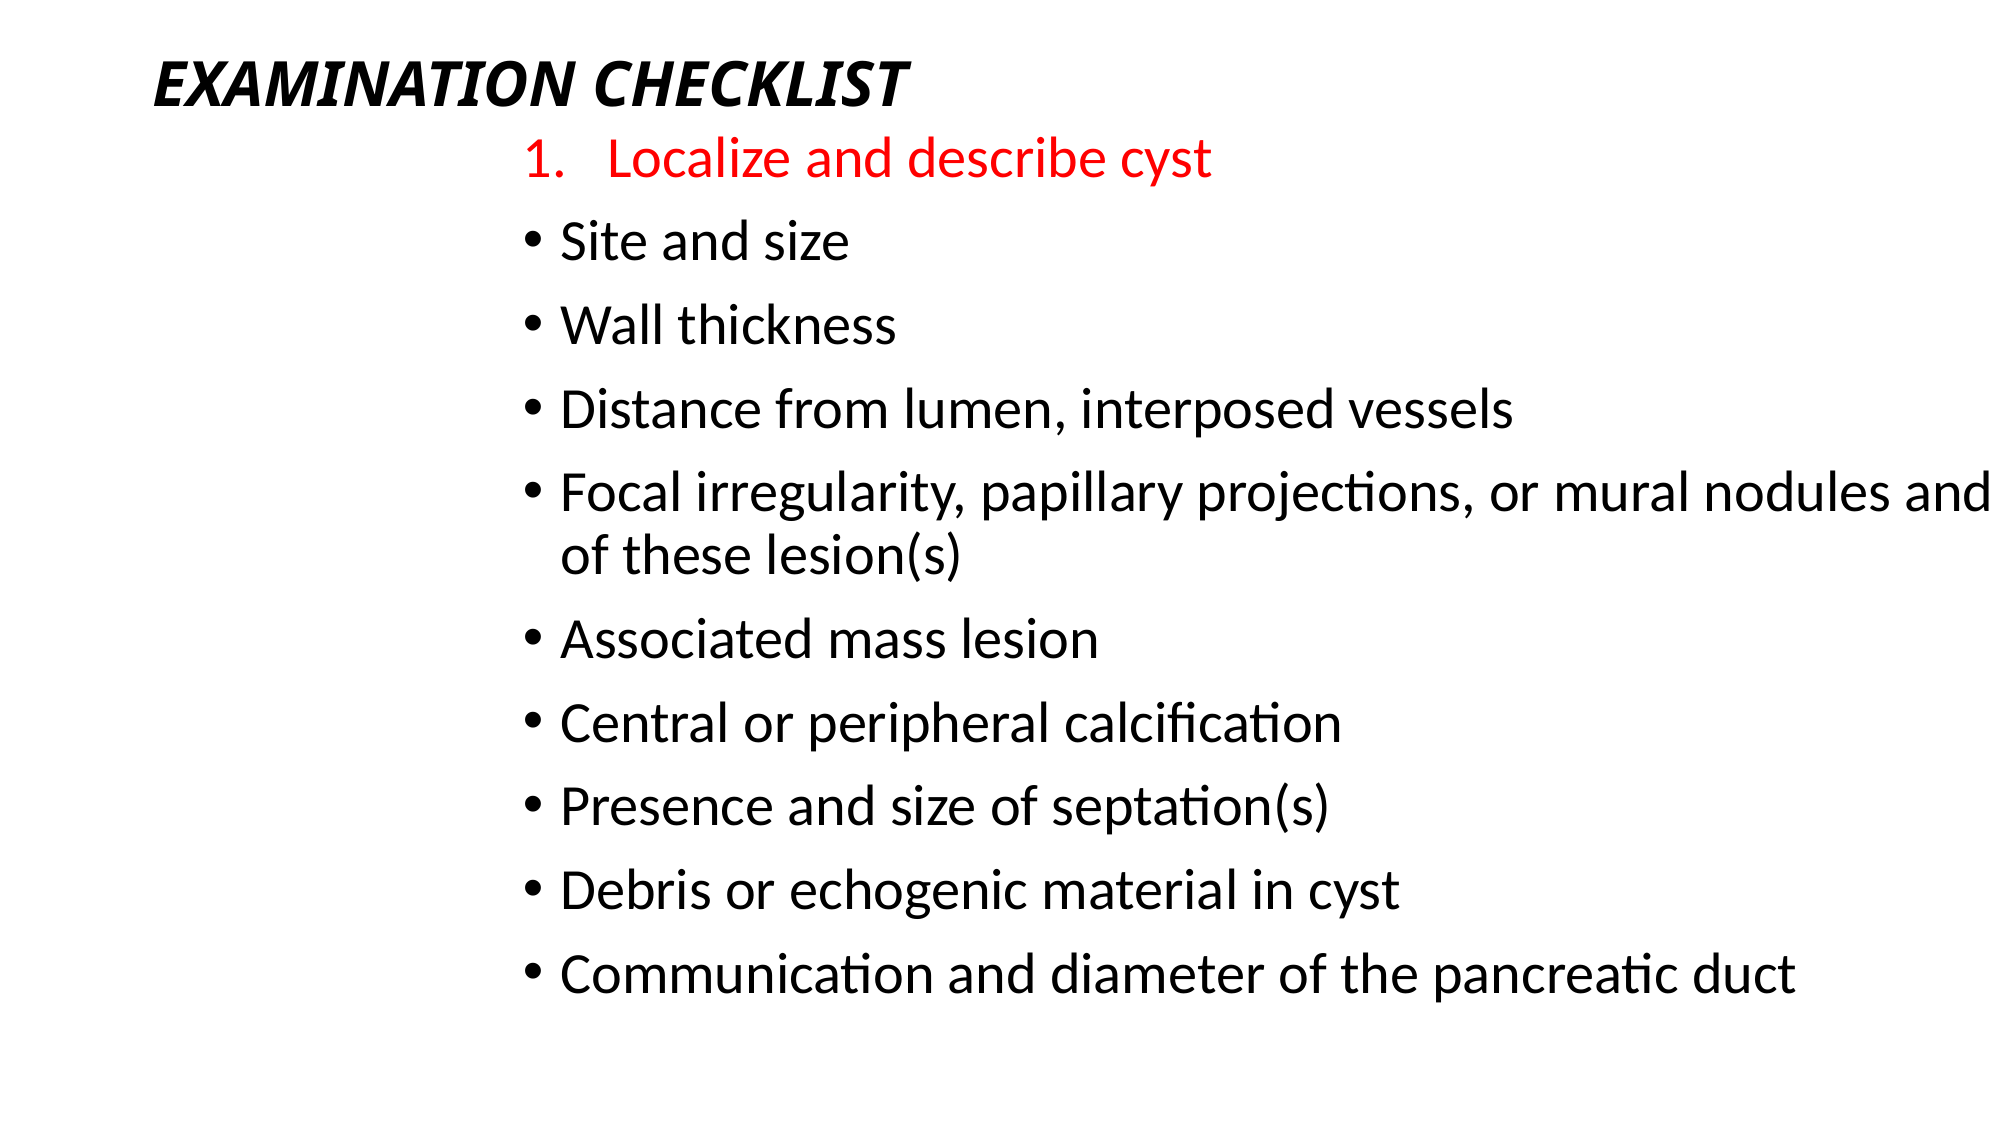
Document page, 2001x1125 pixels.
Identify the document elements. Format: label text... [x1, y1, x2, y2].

title EXAMINATION CHECKLIST [137, 0, 1863, 173]
list Localize and describe cyst Site and size Wall thickness Distance from lumen, interposed vessels Focal irregularity, papillary projections, or mural nodules and the size of these lesion(s) Associated mass lesion Central or peripheral calcification Presence and size of septation(s) Debris or echogenic material in cyst Communication and diameter of the pancreatic duct [507, 119, 2000, 1098]
